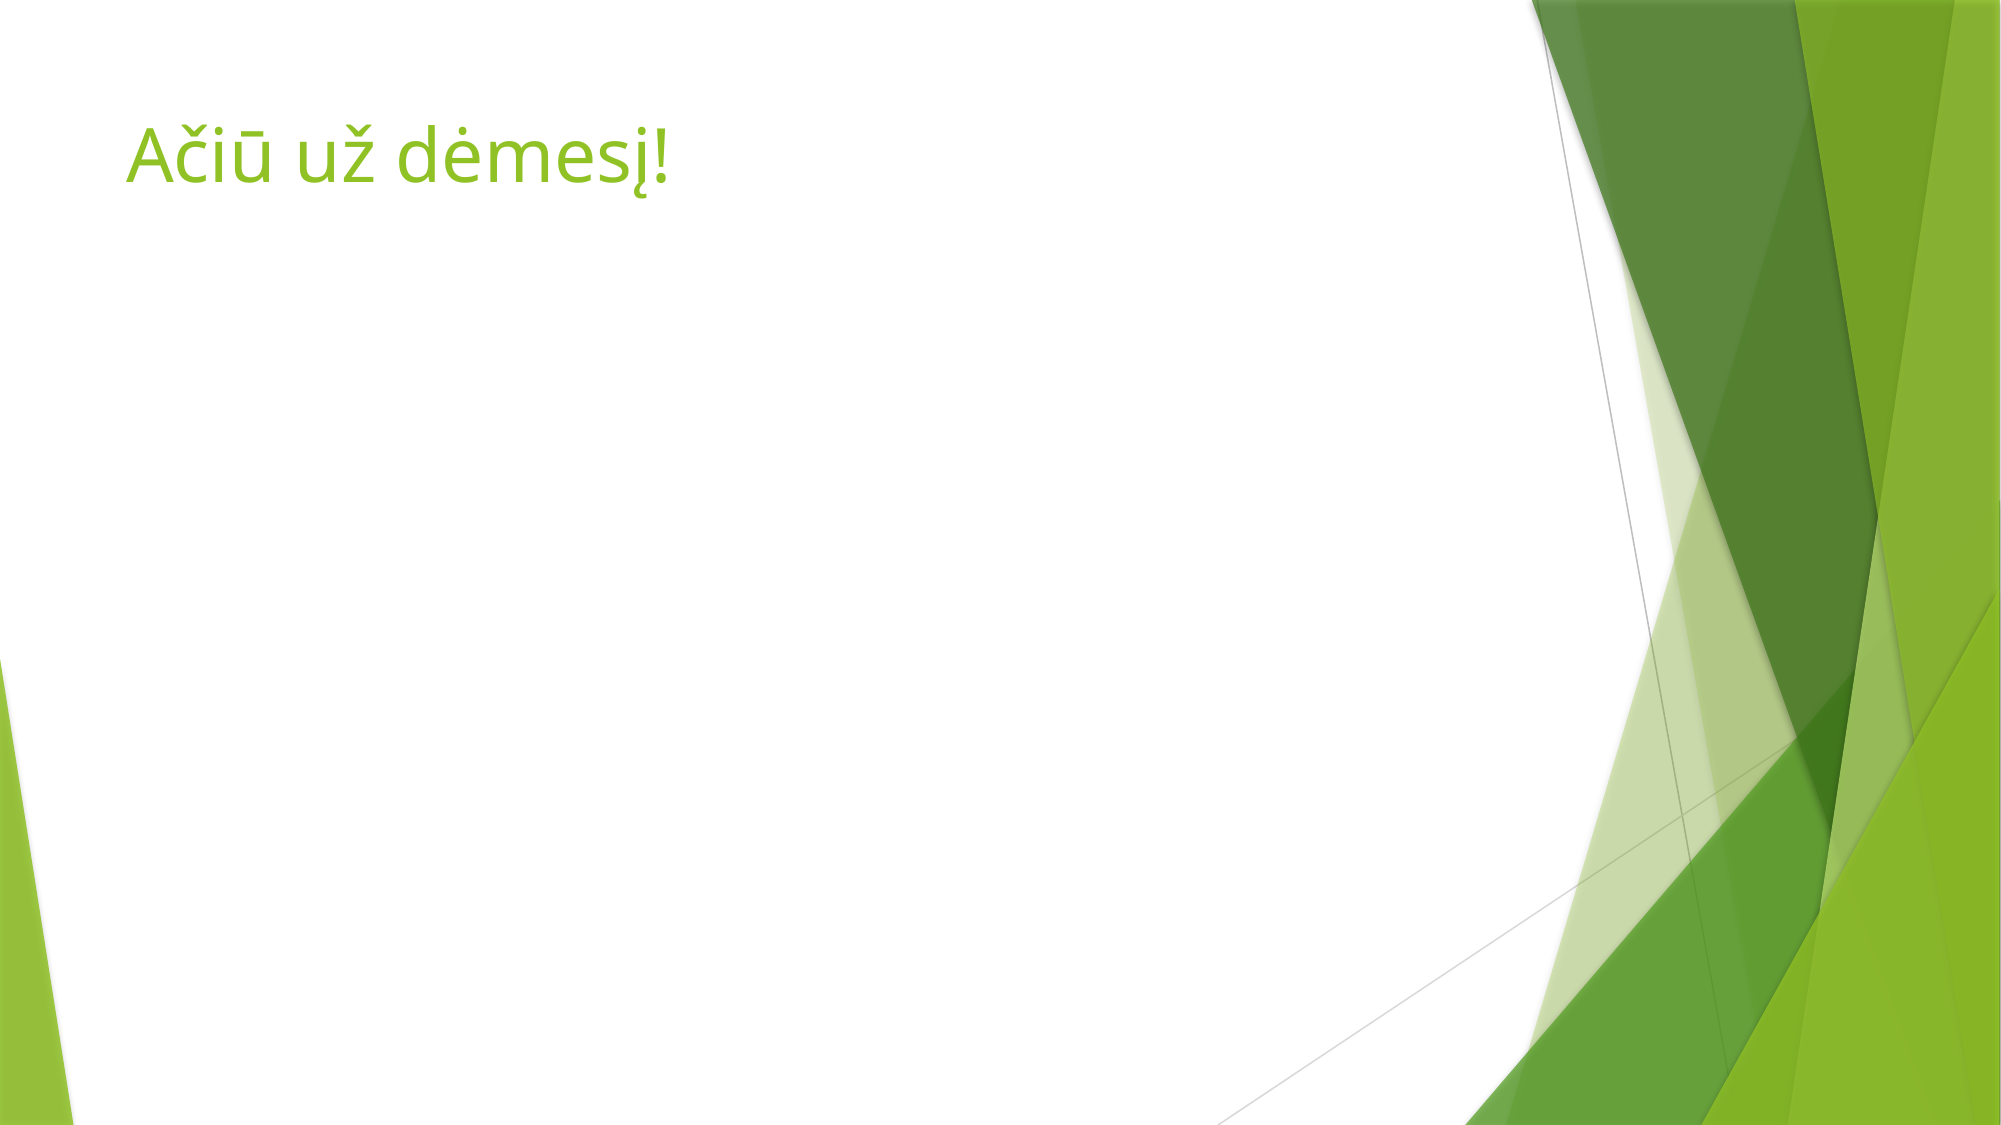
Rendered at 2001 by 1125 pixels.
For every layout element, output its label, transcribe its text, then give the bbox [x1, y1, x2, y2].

title Ačiū už dėmesį! [111, 99, 1522, 317]
